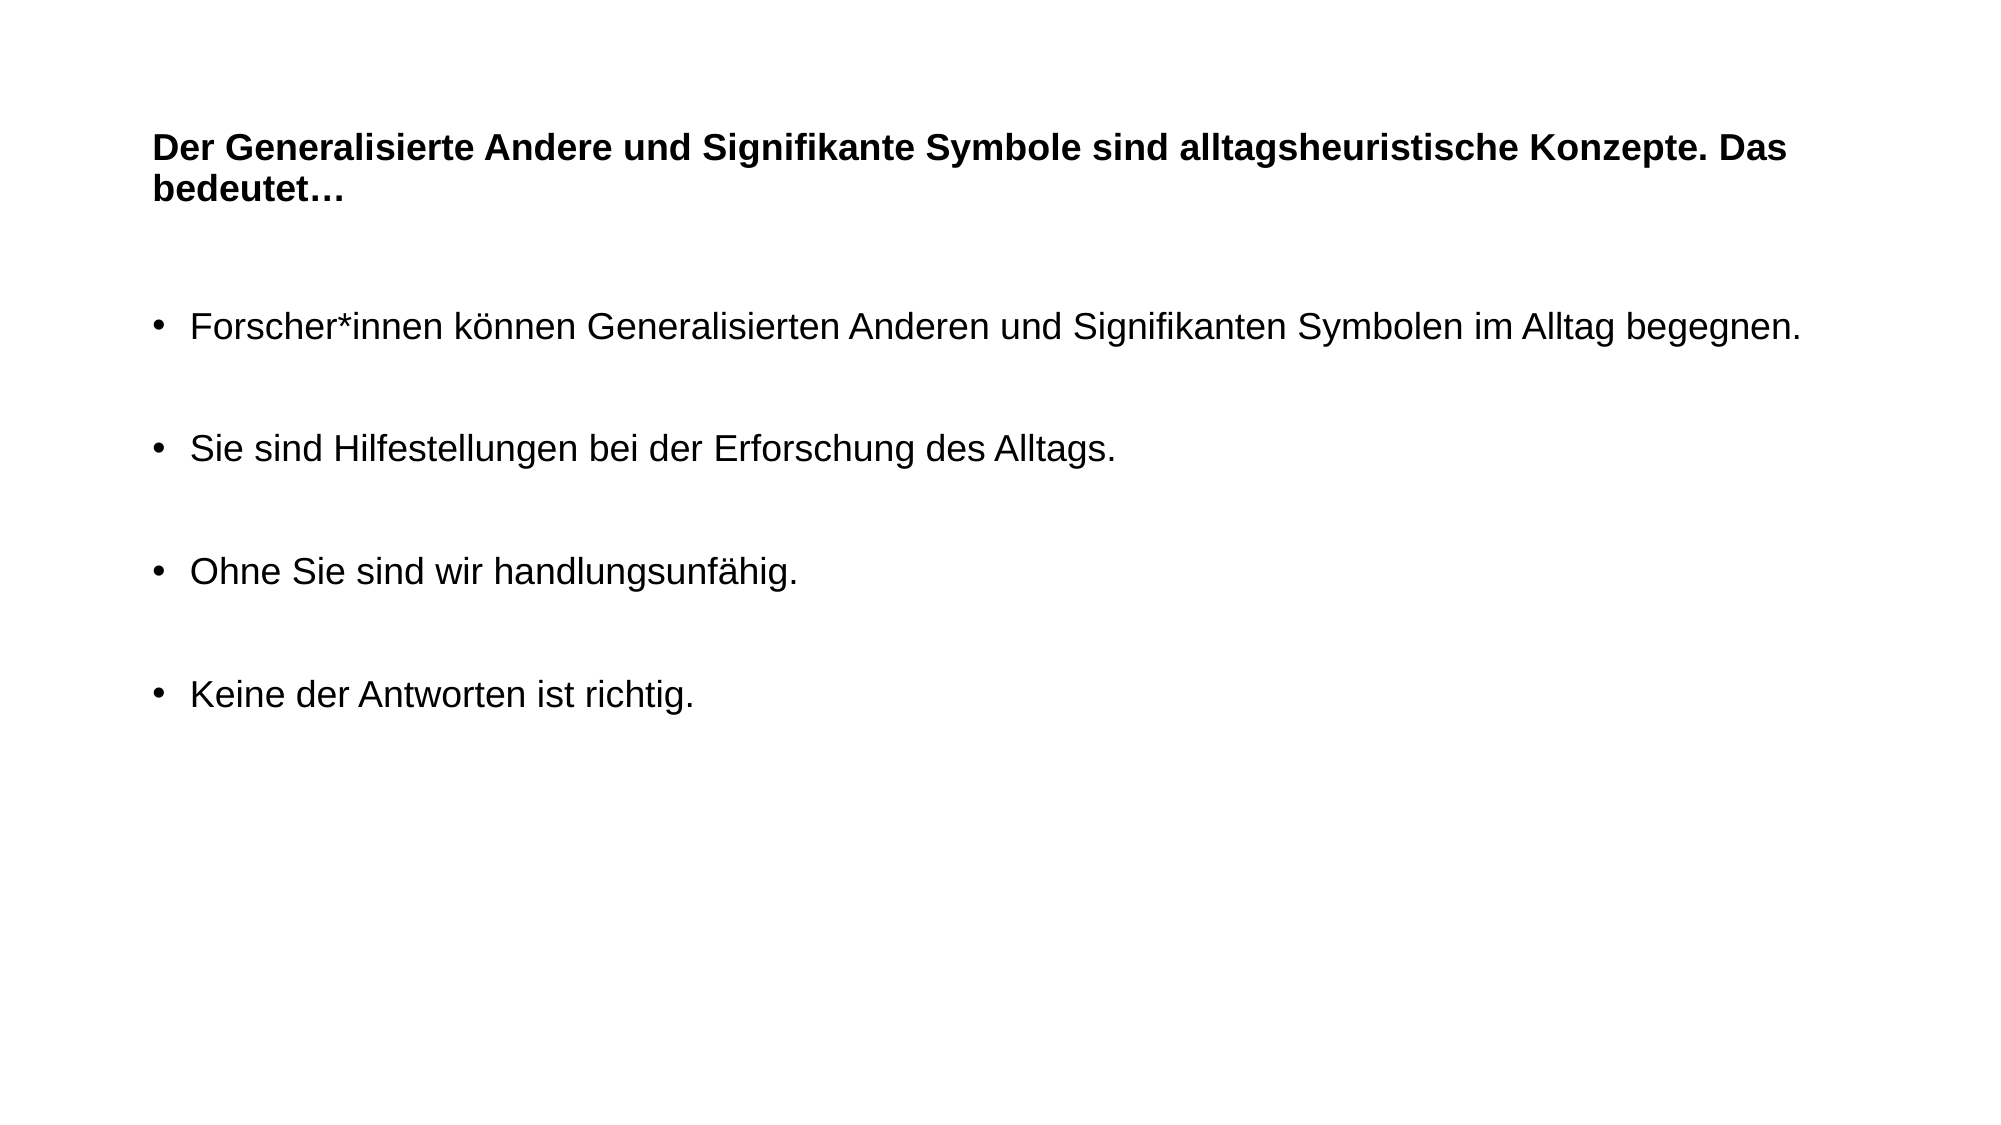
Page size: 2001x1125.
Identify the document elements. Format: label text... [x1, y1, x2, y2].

list Forscher*innen können Generalisierten Anderen und Signifikanten Symbolen im Alltag begegnen. Sie sind Hilfestellungen bei der Erforschung des Alltags. Ohne Sie sind wir handlungsunfähig. Keine der Antworten ist richtig. [137, 299, 1863, 1014]
title Der Generalisierte Andere und Signifikante Symbole sind alltagsheuristische Konzepte. Das bedeutet… [137, 59, 1863, 278]
